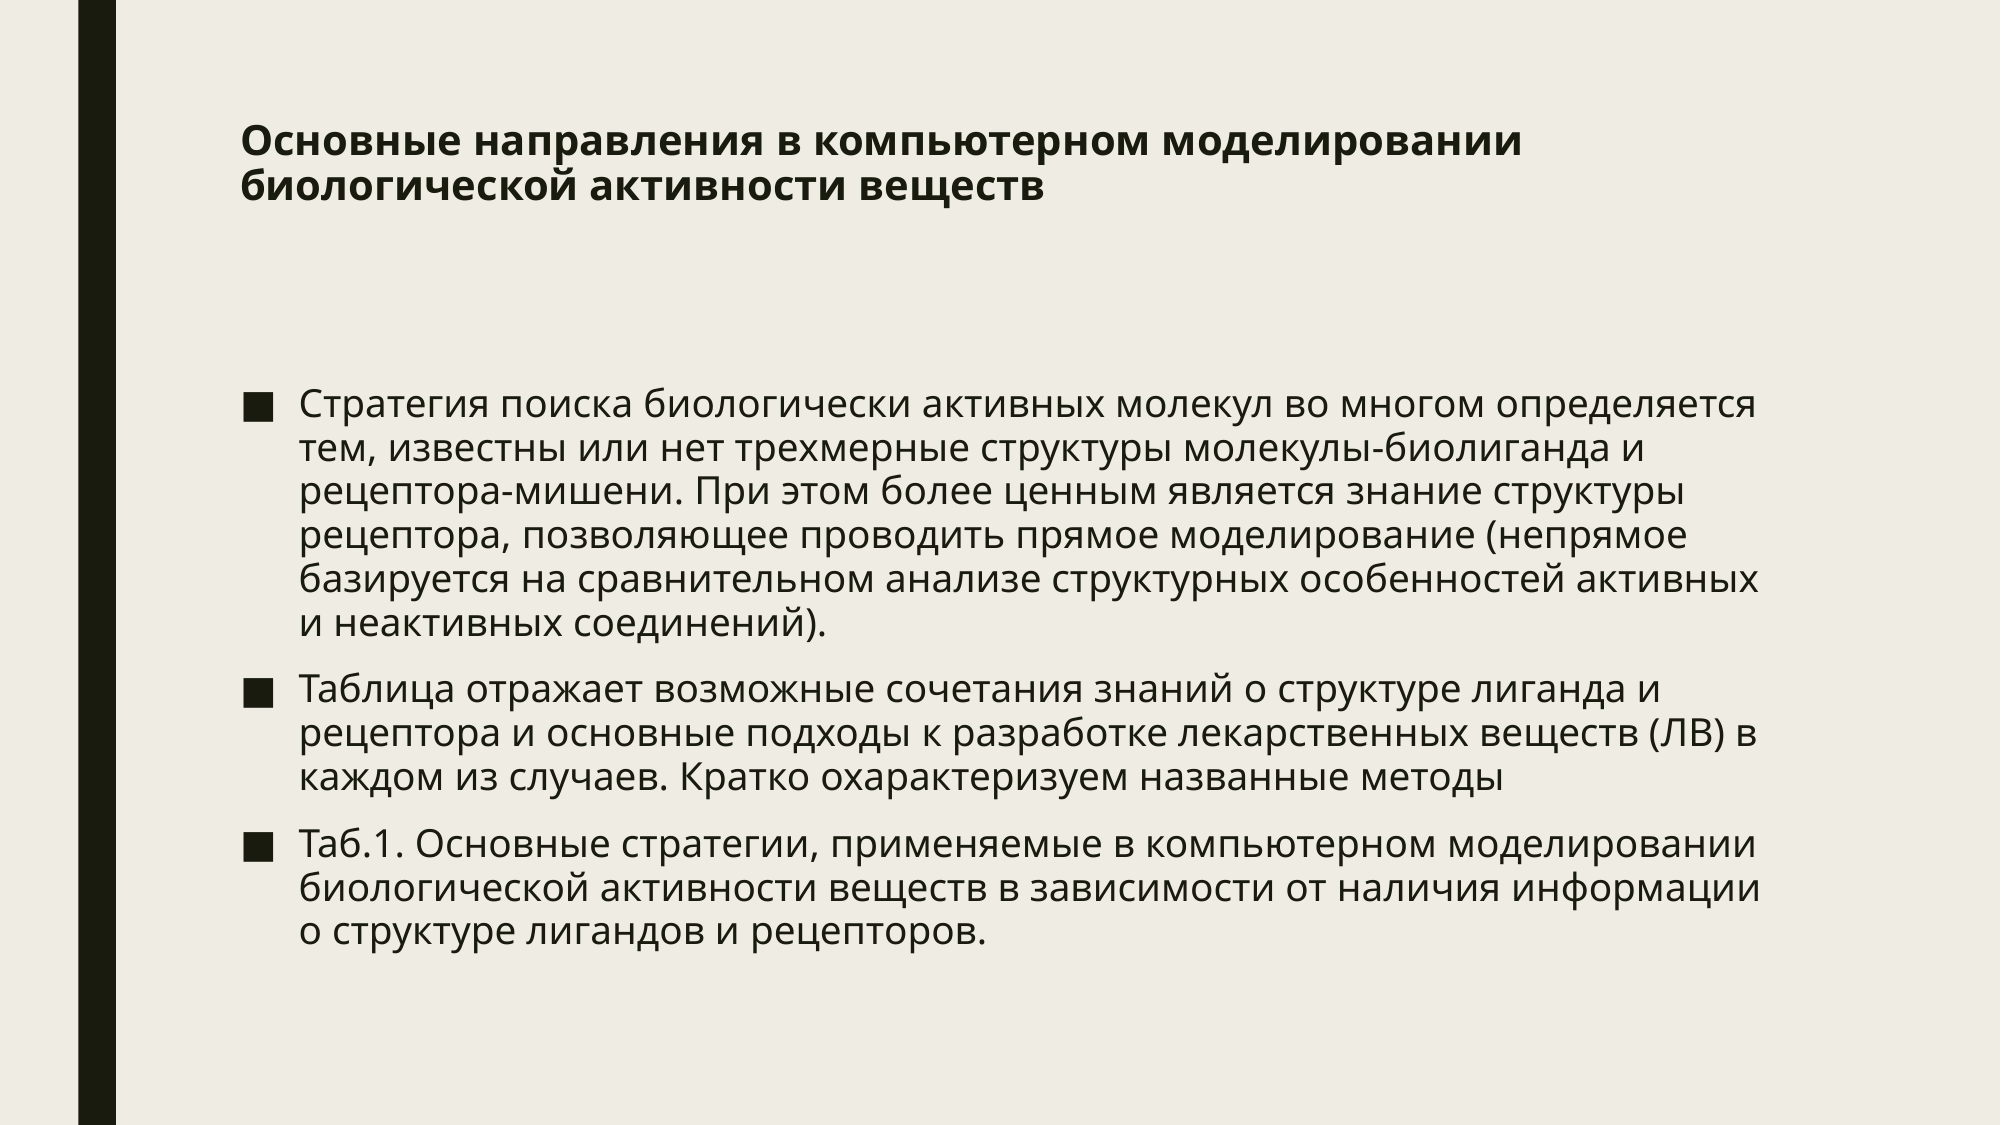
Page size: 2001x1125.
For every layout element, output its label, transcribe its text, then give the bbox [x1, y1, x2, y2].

list Стратегия поиска биологически активных молекул во многом определяется тем, известны или нет трехмерные структуры молекулы-биолиганда и рецептора-мишени. При этом более ценным является знание структуры рецептора, позволяющее проводить прямое моделирование (непрямое базируется на сравнительном анализе структурных особенностей активных и неактивных соединений). Таблица отражает возможные сочетания знаний о структуре лиганда и рецептора и основные подходы к разработке лекарственных веществ (ЛВ) в каждом из случаев. Кратко охарактеризуем названные методы Таб.1. Основные стратегии, применяемые в компьютерном моделировании биологической активности веществ в зависимости от наличия информации о структуре лигандов и рецепторов. [225, 375, 1800, 963]
title Основные направления в компьютерном моделировании биологической активности веществ [225, 112, 1800, 232]
